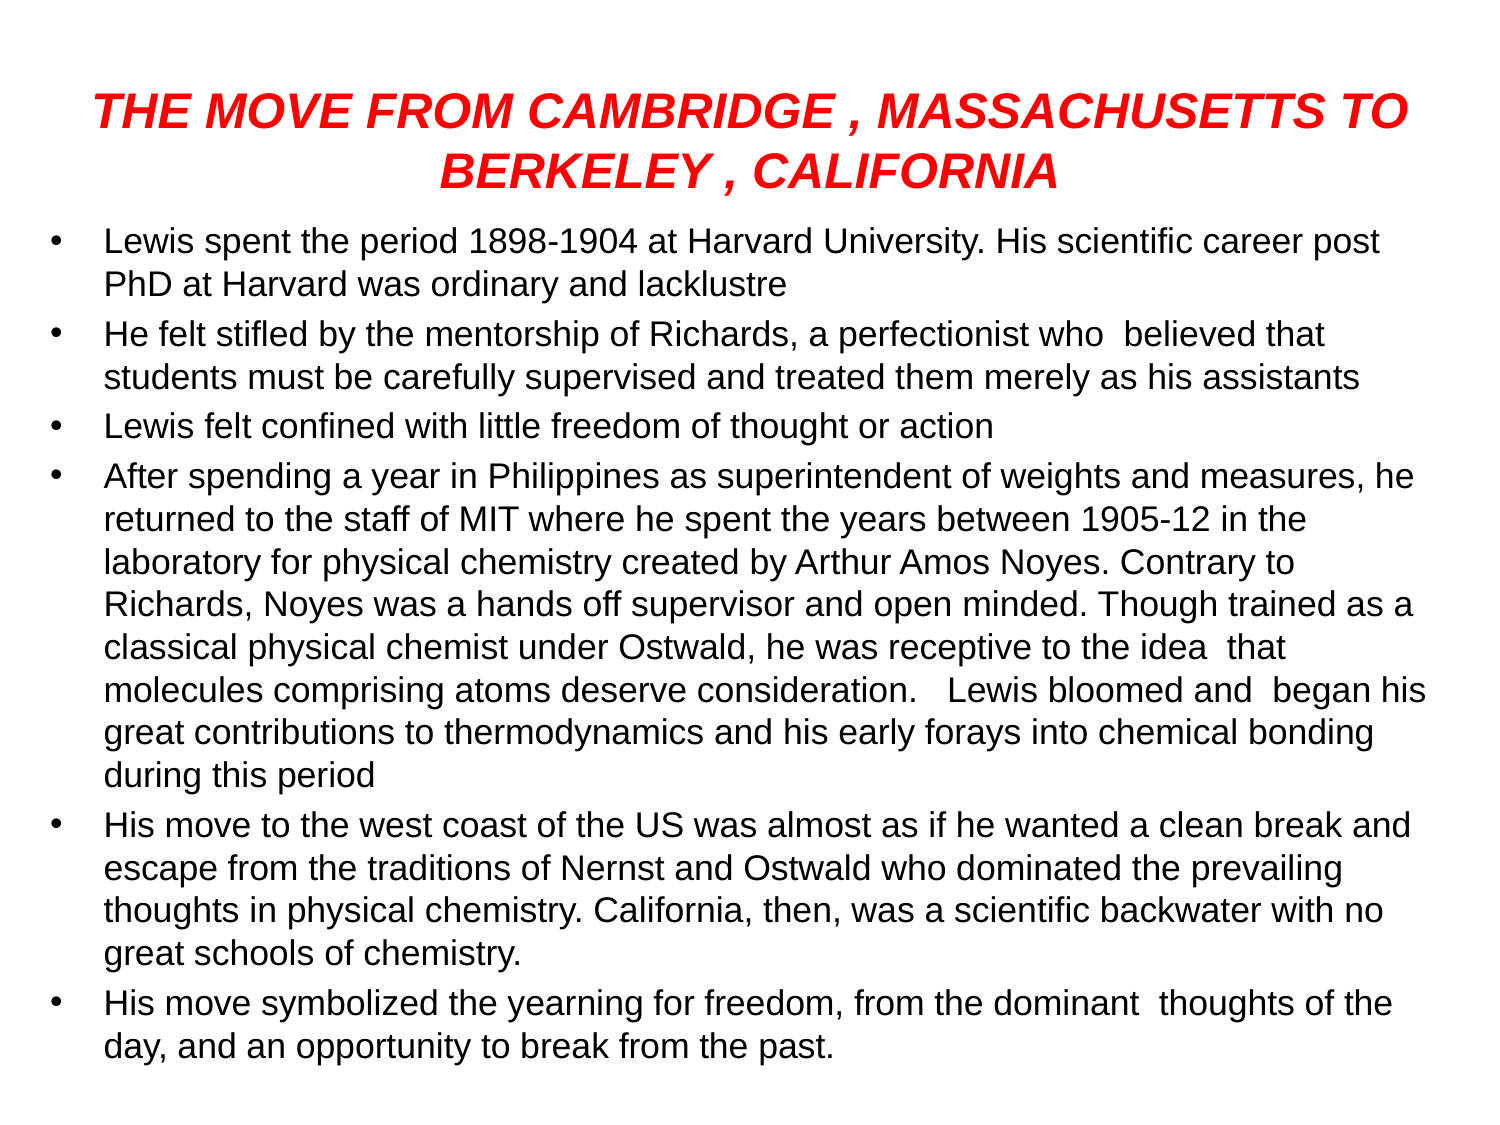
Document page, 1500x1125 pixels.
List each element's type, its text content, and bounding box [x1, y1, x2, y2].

list Lewis spent the period 1898-1904 at Harvard University. His scientific career post PhD at Harvard was ordinary and lacklustre He felt stifled by the mentorship of Richards, a perfectionist who believed that students must be carefully supervised and treated them merely as his assistants Lewis felt confined with little freedom of thought or action After spending a year in Philippines as superintendent of weights and measures, he returned to the staff of MIT where he spent the years between 1905-12 in the laboratory for physical chemistry created by Arthur Amos Noyes. Contrary to Richards, Noyes was a hands off supervisor and open minded. Though trained as a classical physical chemist under Ostwald, he was receptive to the idea that molecules comprising atoms deserve consideration. Lewis bloomed and began his great contributions to thermodynamics and his early forays into chemical bonding during this period His move to the west coast of the US was almost as if he wanted a clean break and escape from the traditions of Nernst and Ostwald who dominated the prevailing thoughts in physical chemistry. California, then, was a scientific backwater with no great schools of chemistry. His move symbolized the yearning for freedom, from the dominant thoughts of the day, and an opportunity to break from the past. [35, 210, 1465, 1079]
title THE MOVE FROM CAMBRIDGE , MASSACHUSETTS TO BERKELEY , CALIFORNIA [75, 45, 1425, 210]
